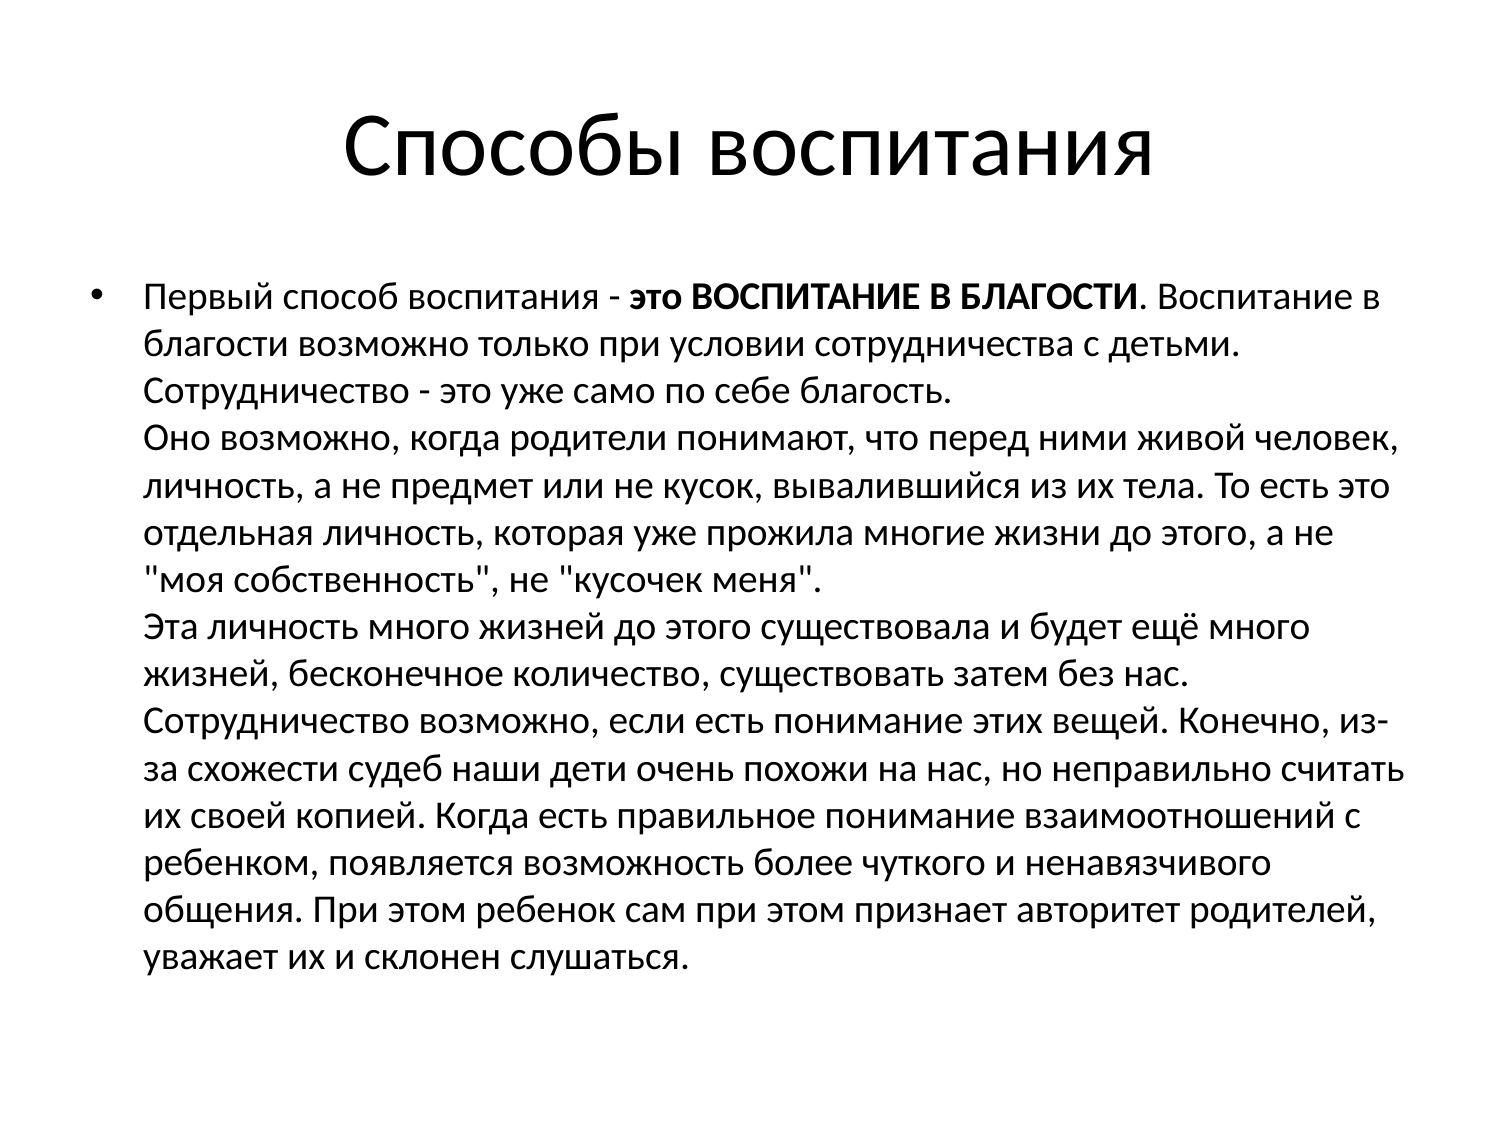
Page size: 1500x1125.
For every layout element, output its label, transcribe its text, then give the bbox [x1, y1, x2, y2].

title Способы воспитания [75, 45, 1425, 233]
list Первый способ воспитания - это ВОСПИТАНИЕ В БЛАГОСТИ. Воспитание в благости возможно только при условии сотрудничества с детьми. Сотрудничество - это уже само по себе благость. Оно возможно, когда родители понимают, что перед ними живой человек, личность, а не предмет или не кусок, вывалившийся из их тела. То есть это отдельная личность, которая уже прожила многие жизни до этого, а не "моя собственность", не "кусочек меня". Эта личность много жизней до этого существовала и будет ещё много жизней, бесконечное количество, существовать затем без нас. Сотрудничество возможно, если есть понимание этих вещей. Конечно, из-за схожести судеб наши дети очень похожи на нас, но неправильно считать их своей копией. Когда есть правильное понимание взаимоотношений с ребенком, появляется возможность более чуткого и ненавязчивого общения. При этом ребенок сам при этом признает авторитет родителей, уважает их и склонен слушаться. [75, 262, 1425, 1005]
